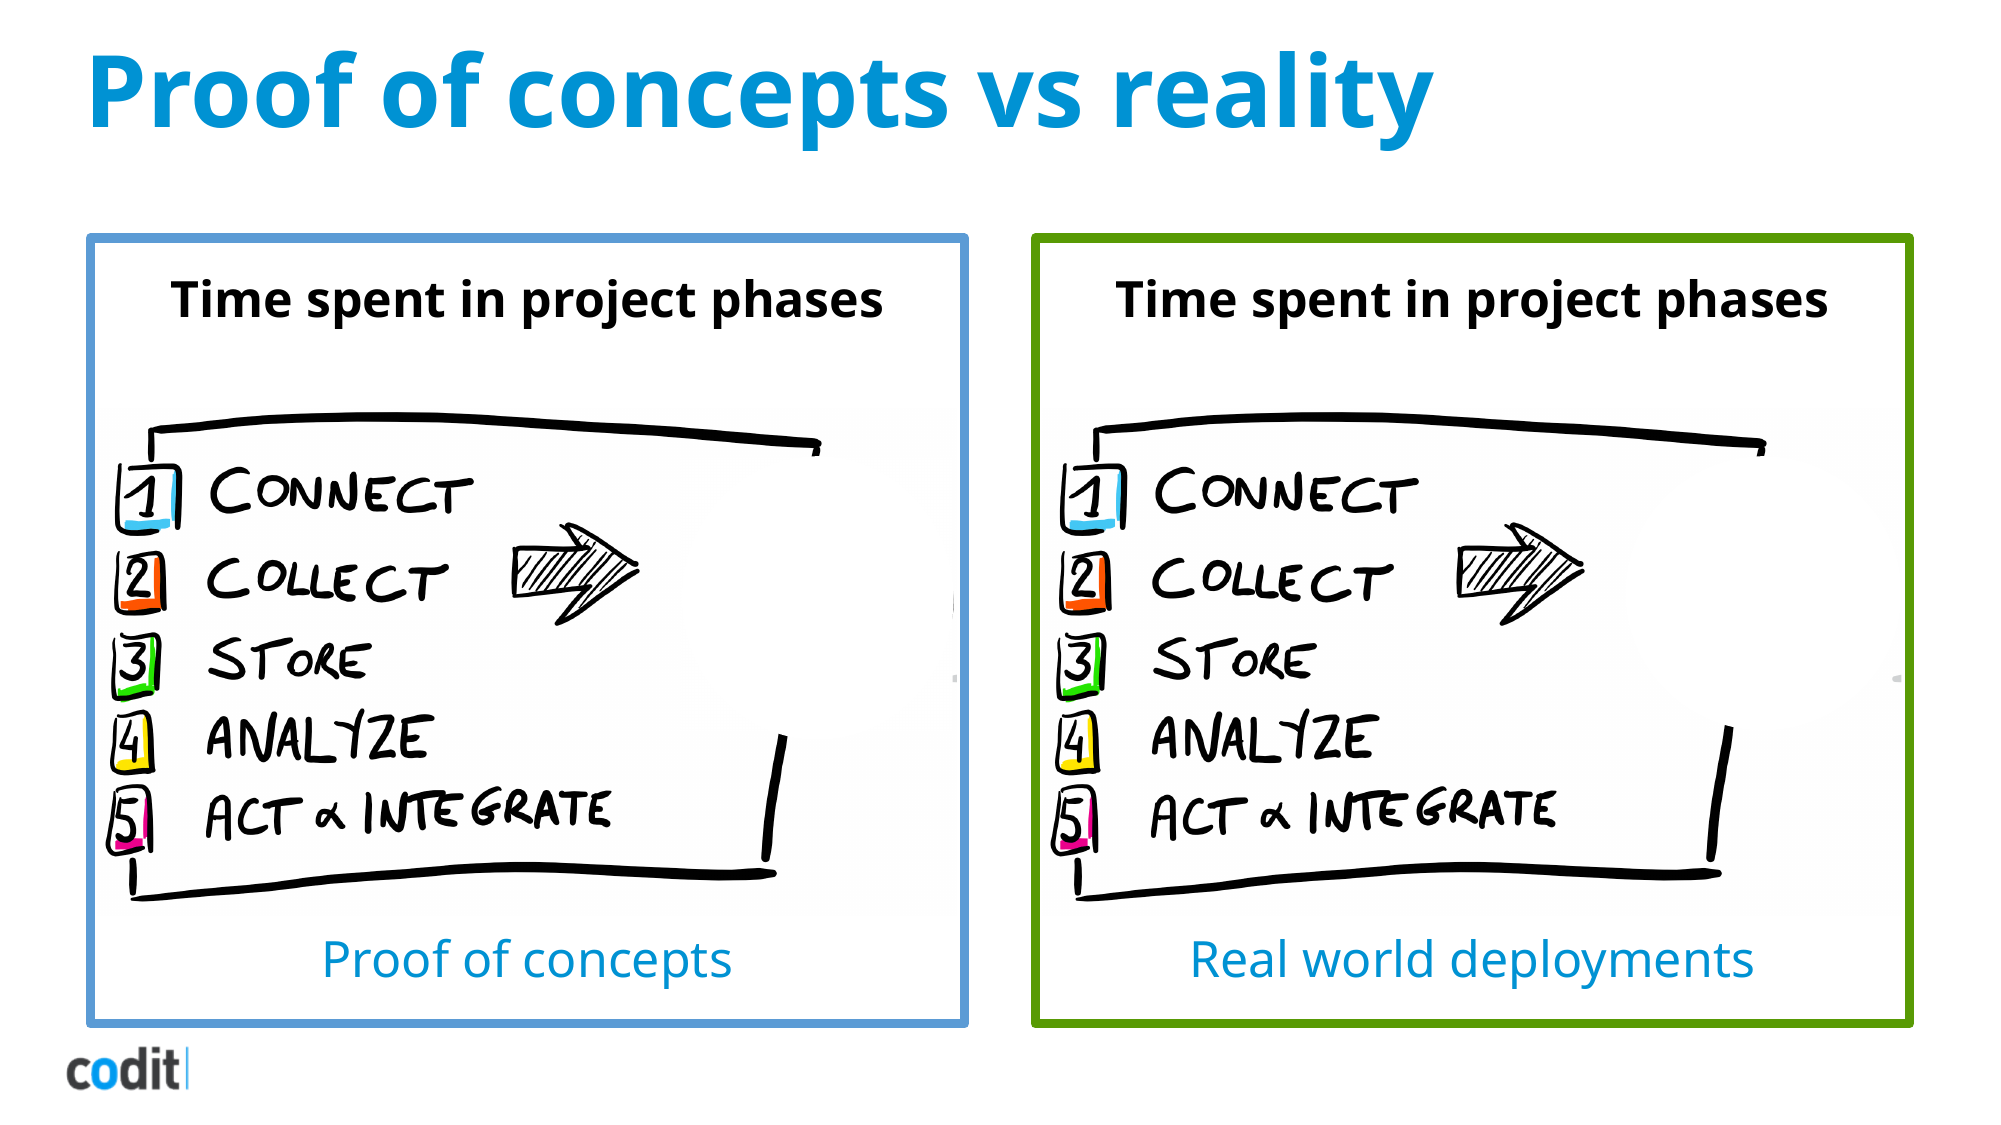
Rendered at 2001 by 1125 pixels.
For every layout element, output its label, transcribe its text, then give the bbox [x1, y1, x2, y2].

title Proof of concepts vs reality [69, 45, 1751, 146]
text_box Time spent in project phases Proof of concepts [90, 238, 965, 1024]
picture [97, 408, 957, 916]
picture [1042, 408, 1902, 916]
picture [66, 1046, 189, 1091]
text_box Time spent in project phases Real world deployments [1035, 238, 1910, 1024]
